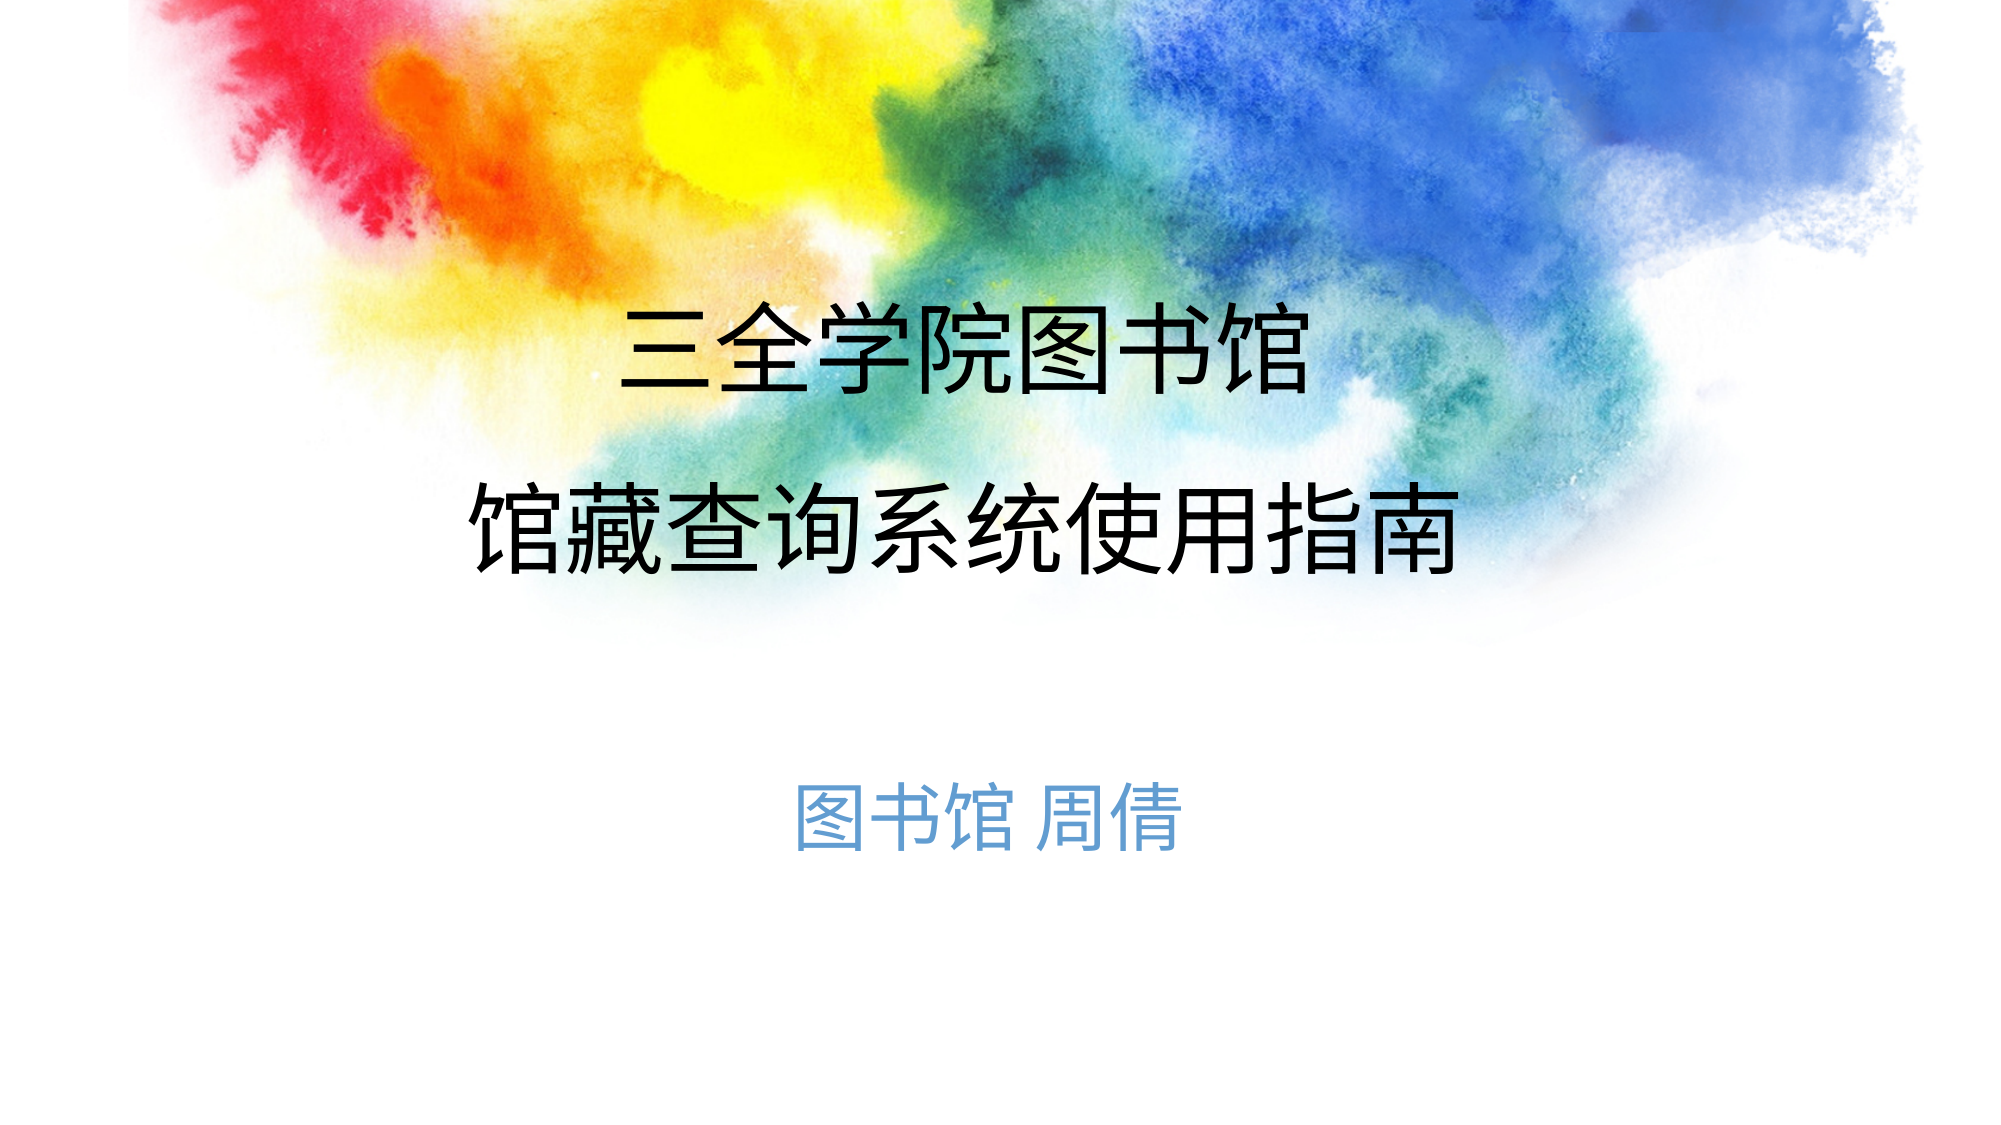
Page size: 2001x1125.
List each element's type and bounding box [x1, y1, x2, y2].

text_box [130, 218, 1847, 870]
picture [0, 0, 2000, 1125]
